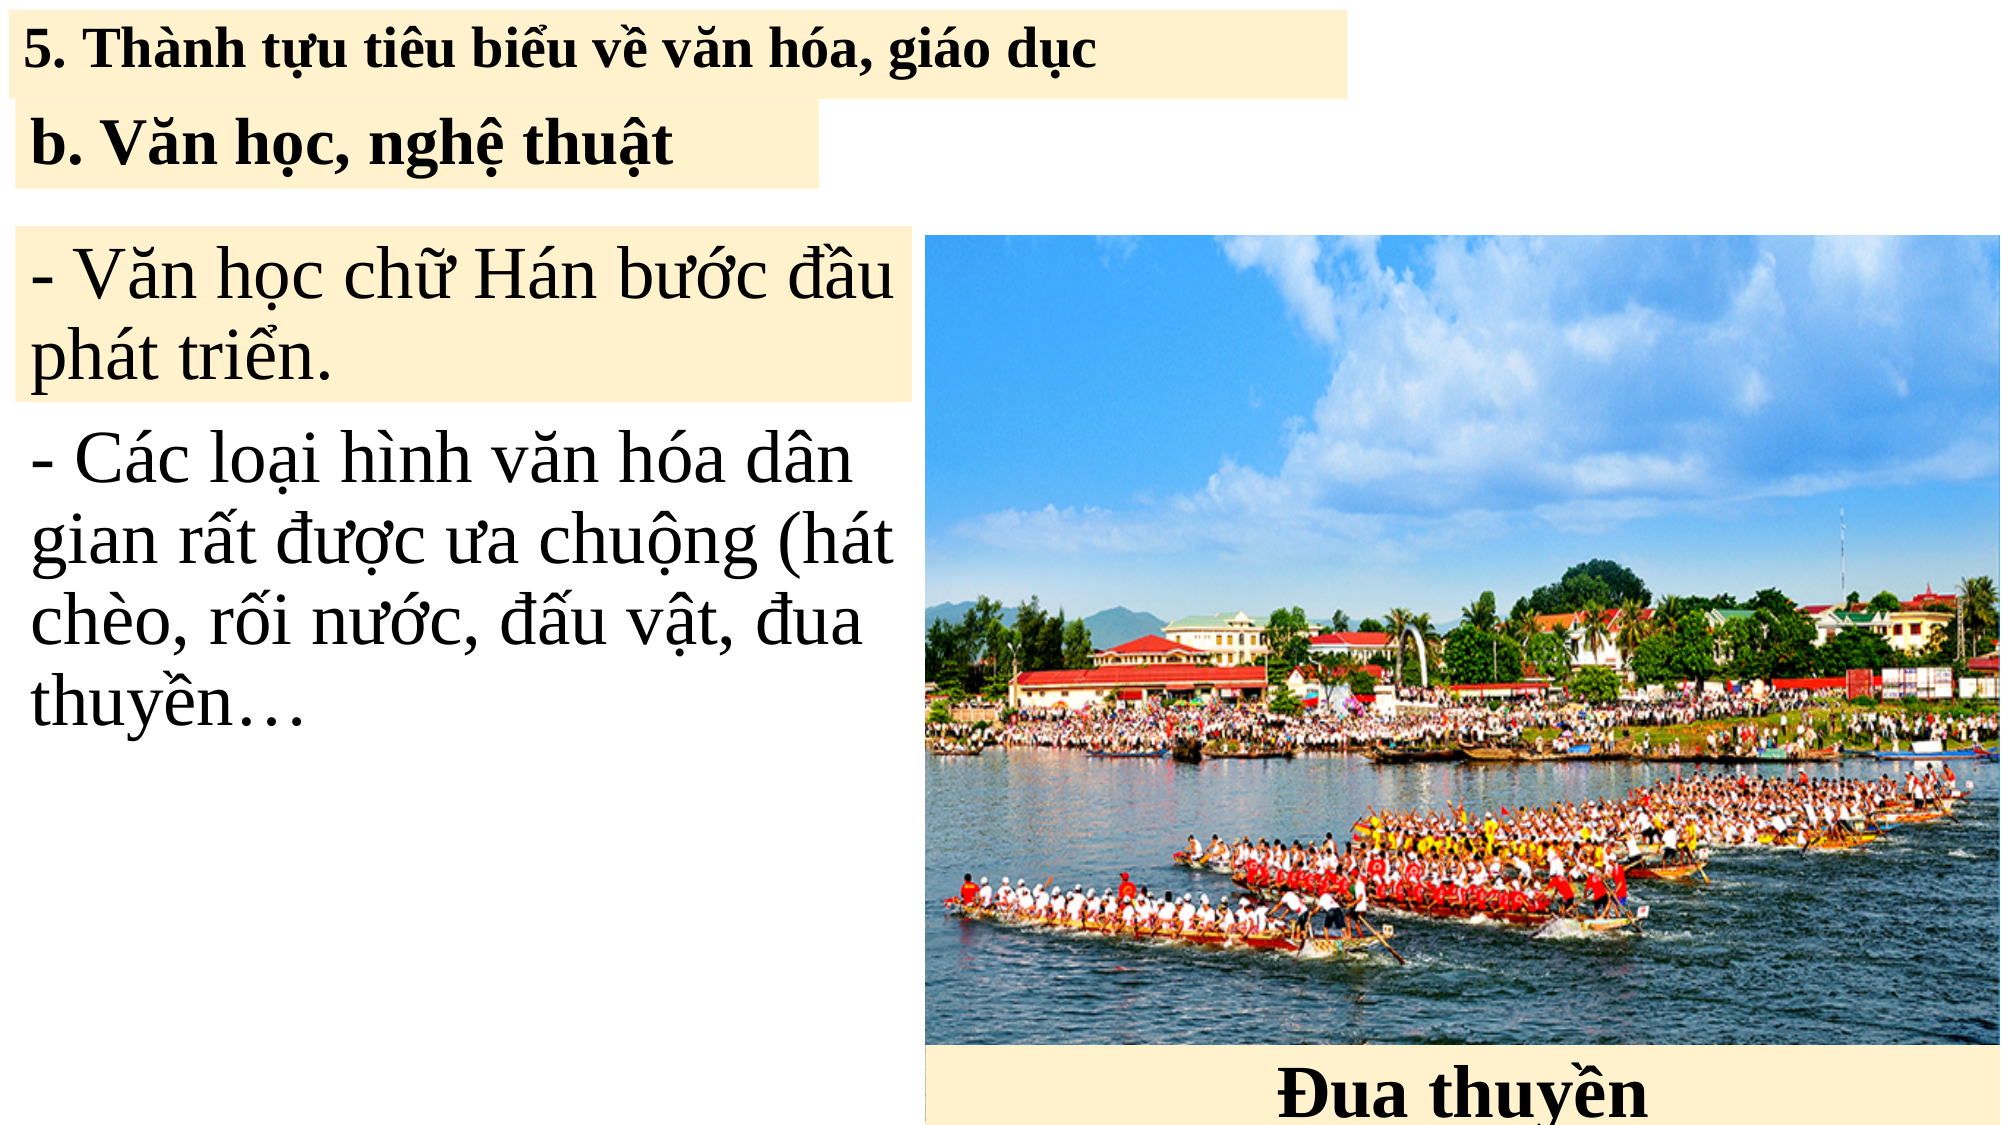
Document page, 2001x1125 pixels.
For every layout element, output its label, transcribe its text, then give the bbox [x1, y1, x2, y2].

text_box b. Văn học, nghệ thuật [15, 100, 820, 189]
text_box 5. Thành tựu tiêu biểu về văn hóa, giáo dục [8, 9, 1348, 100]
picture [925, 235, 2000, 1125]
text_box - Văn học chữ Hán bước đầu phát triển. [15, 226, 912, 403]
text_box - Các loại hình văn hóa dân gian rất được ưa chuộng (hát chèo, rối nước, đấu vật, đua thuyền… [15, 410, 925, 587]
